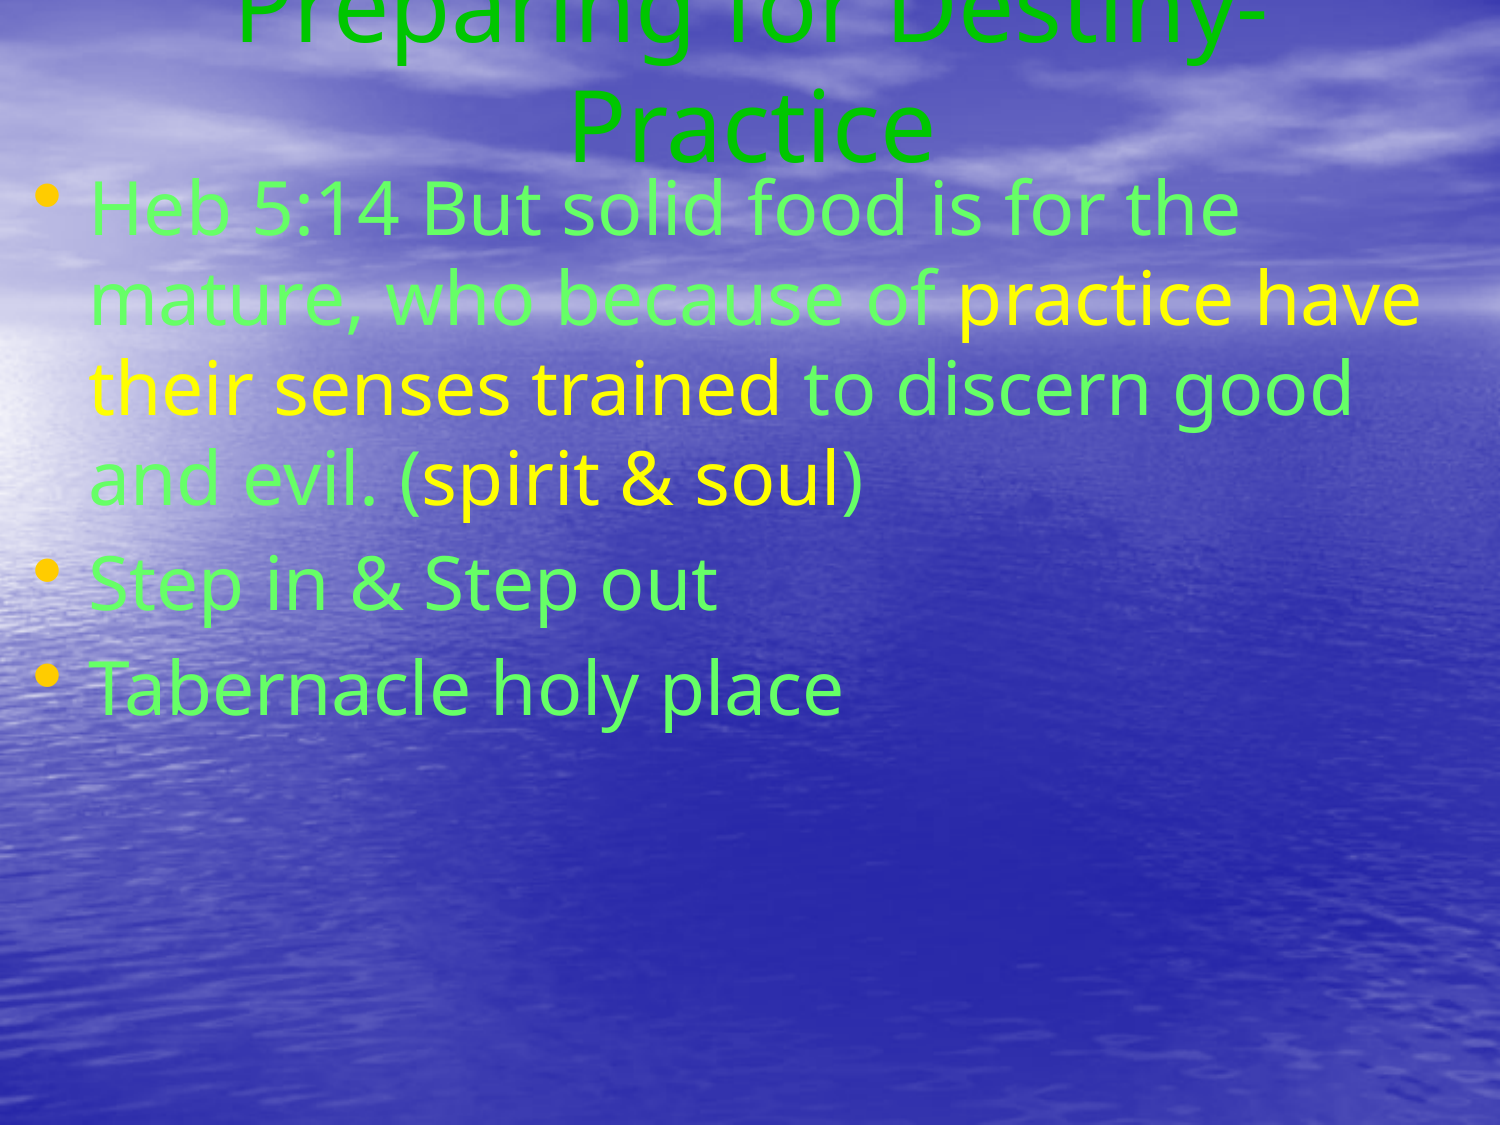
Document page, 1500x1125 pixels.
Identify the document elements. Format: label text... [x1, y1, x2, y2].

list Heb 5:14 But solid food is for the mature, who because of practice have their senses trained to discern good and evil. (spirit & soul) Step in & Step out Tabernacle holy place [29, 160, 1500, 1083]
title Preparing for Destiny- Practice [76, 0, 1427, 125]
